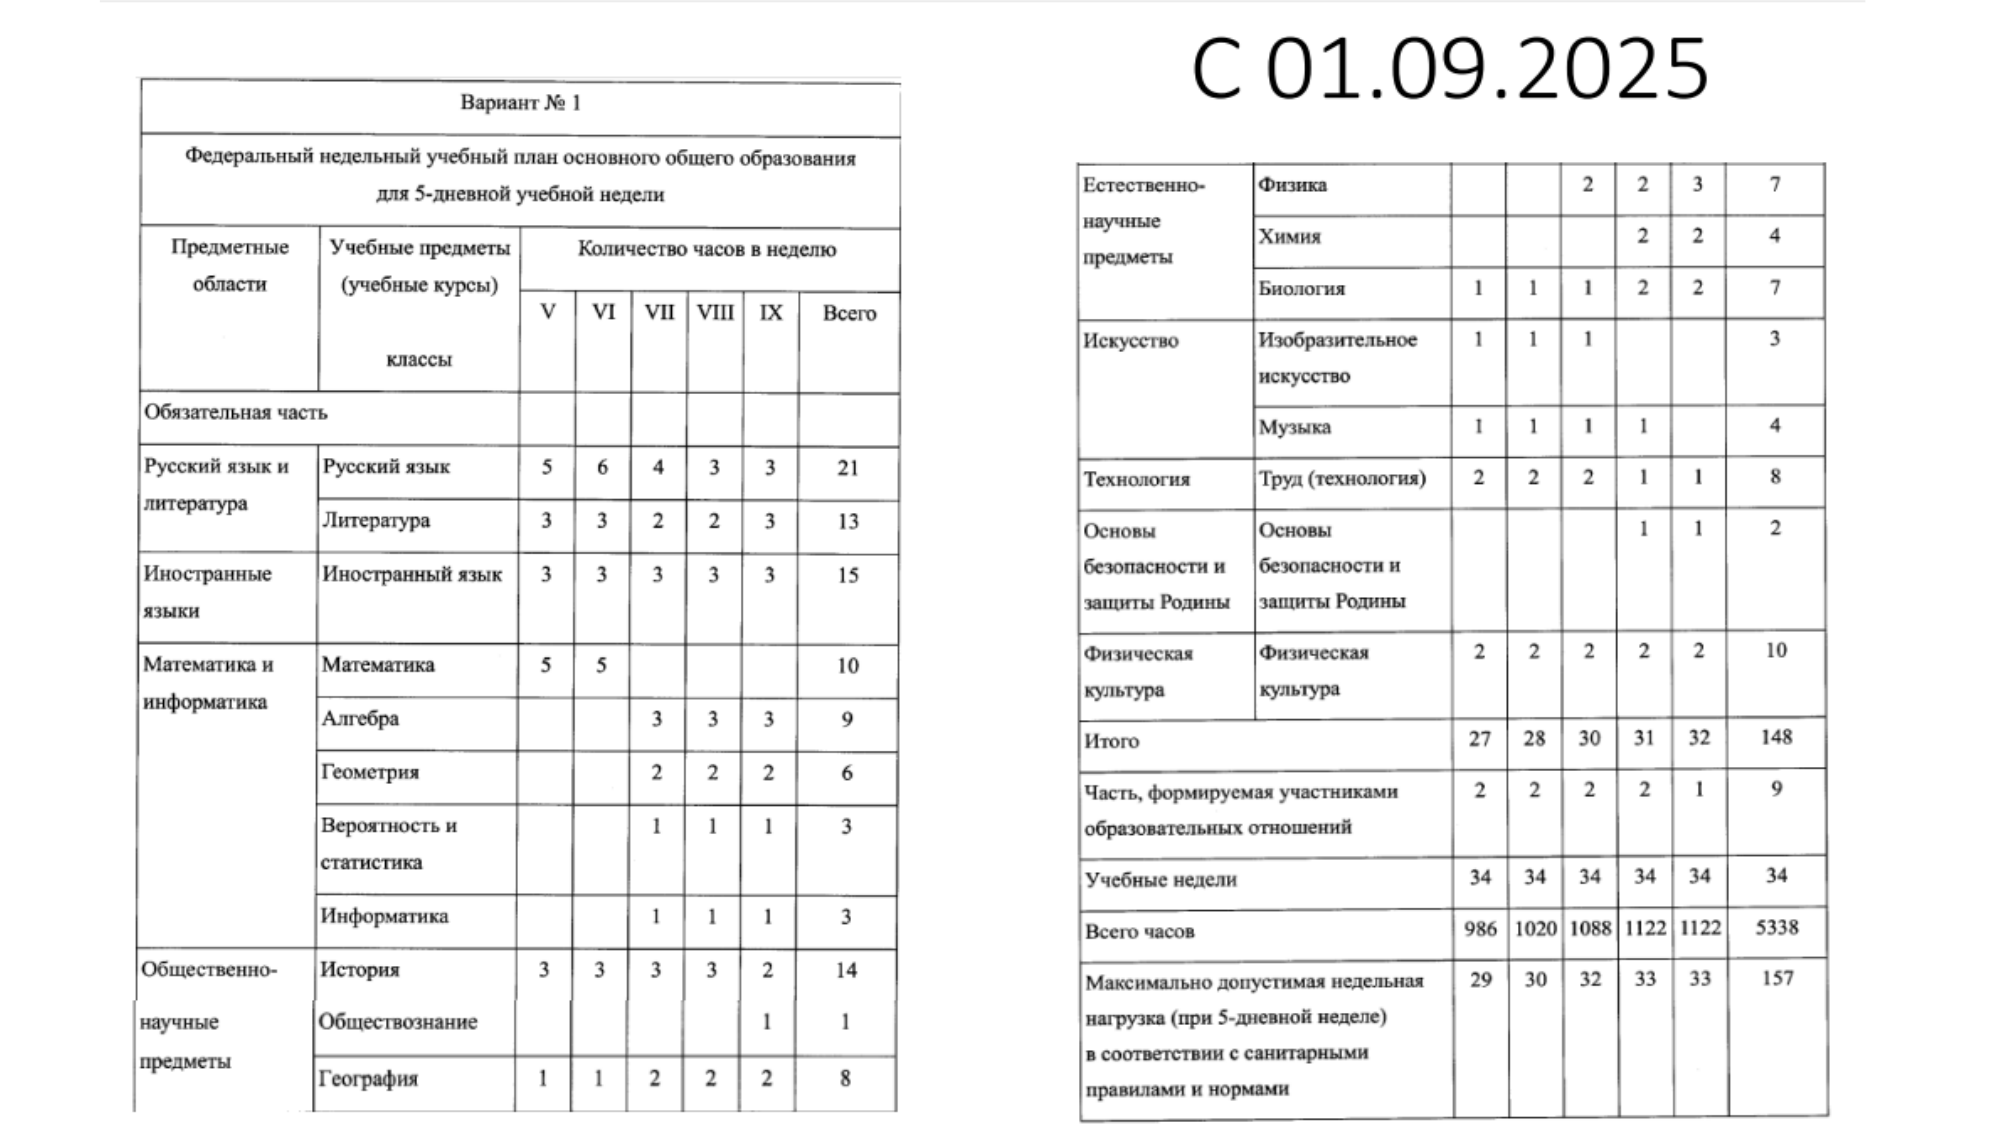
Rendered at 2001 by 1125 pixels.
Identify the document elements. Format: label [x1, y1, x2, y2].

picture [99, 0, 1866, 1125]
